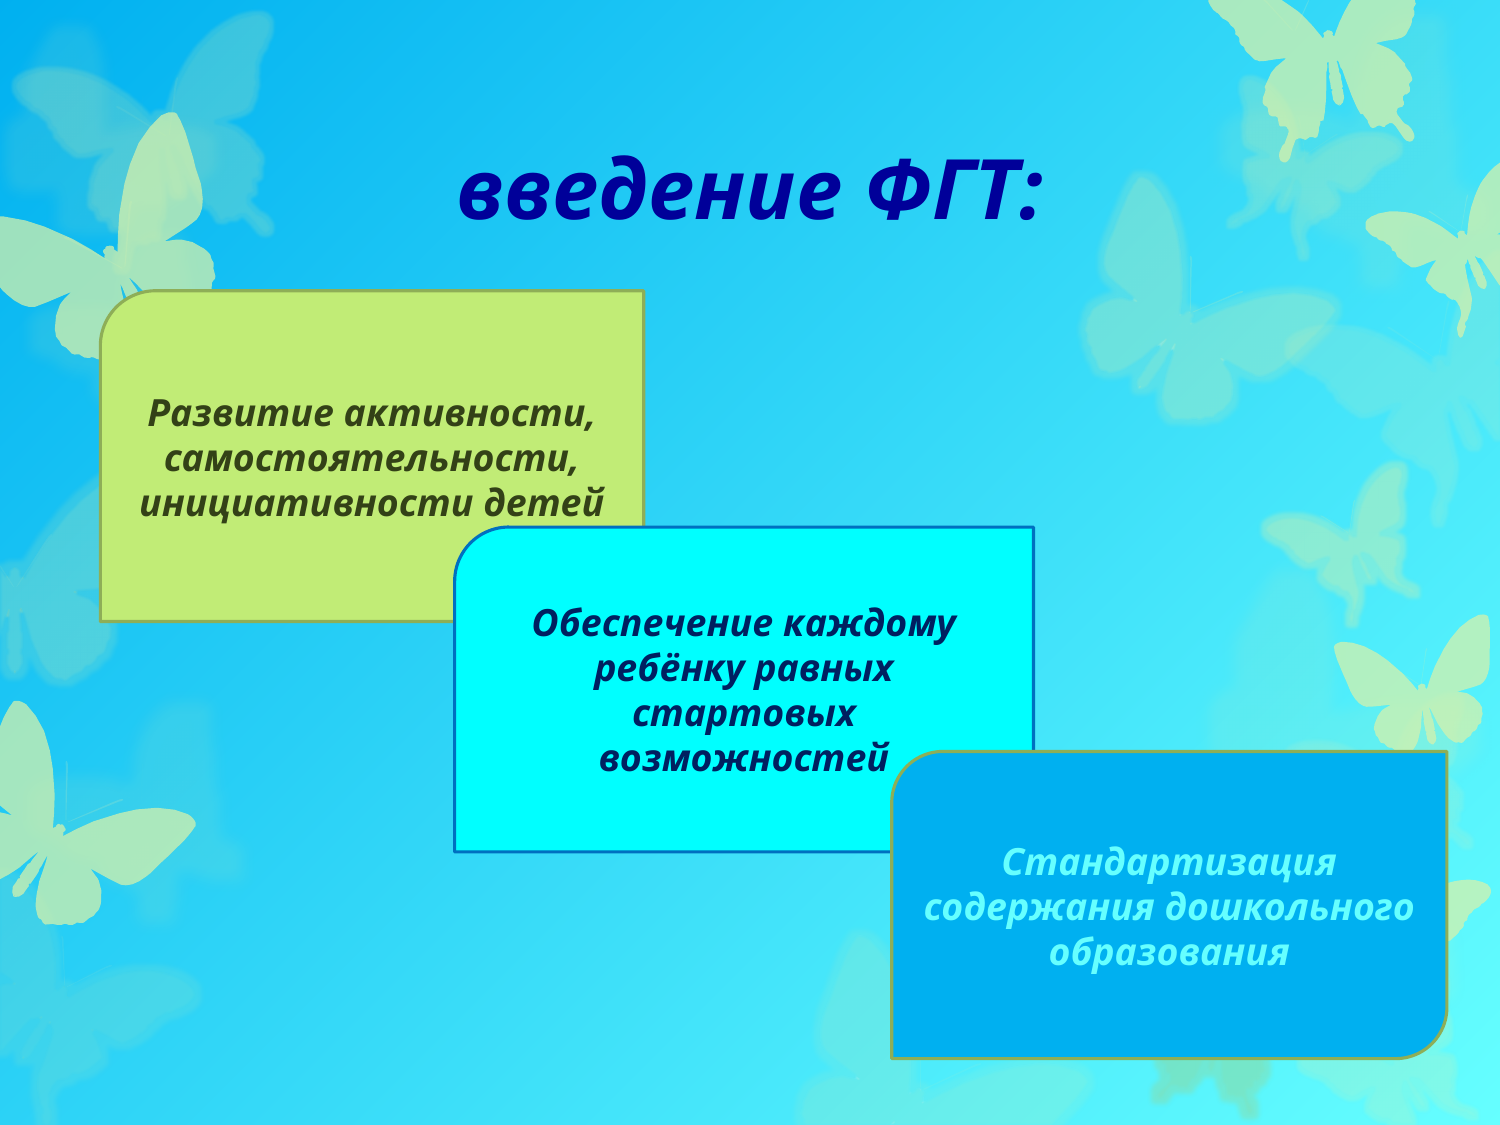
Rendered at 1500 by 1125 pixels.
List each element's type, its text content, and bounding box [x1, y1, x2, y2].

text_box Развитие активности, самостоятельности, инициативности детей [98, 289, 646, 624]
text_box Обеспечение каждому ребёнку равных стартовых возможностей [453, 525, 1036, 854]
title введение ФГТ: [165, 110, 1335, 263]
text_box Стандартизация содержания дошкольного образования [890, 749, 1449, 1061]
